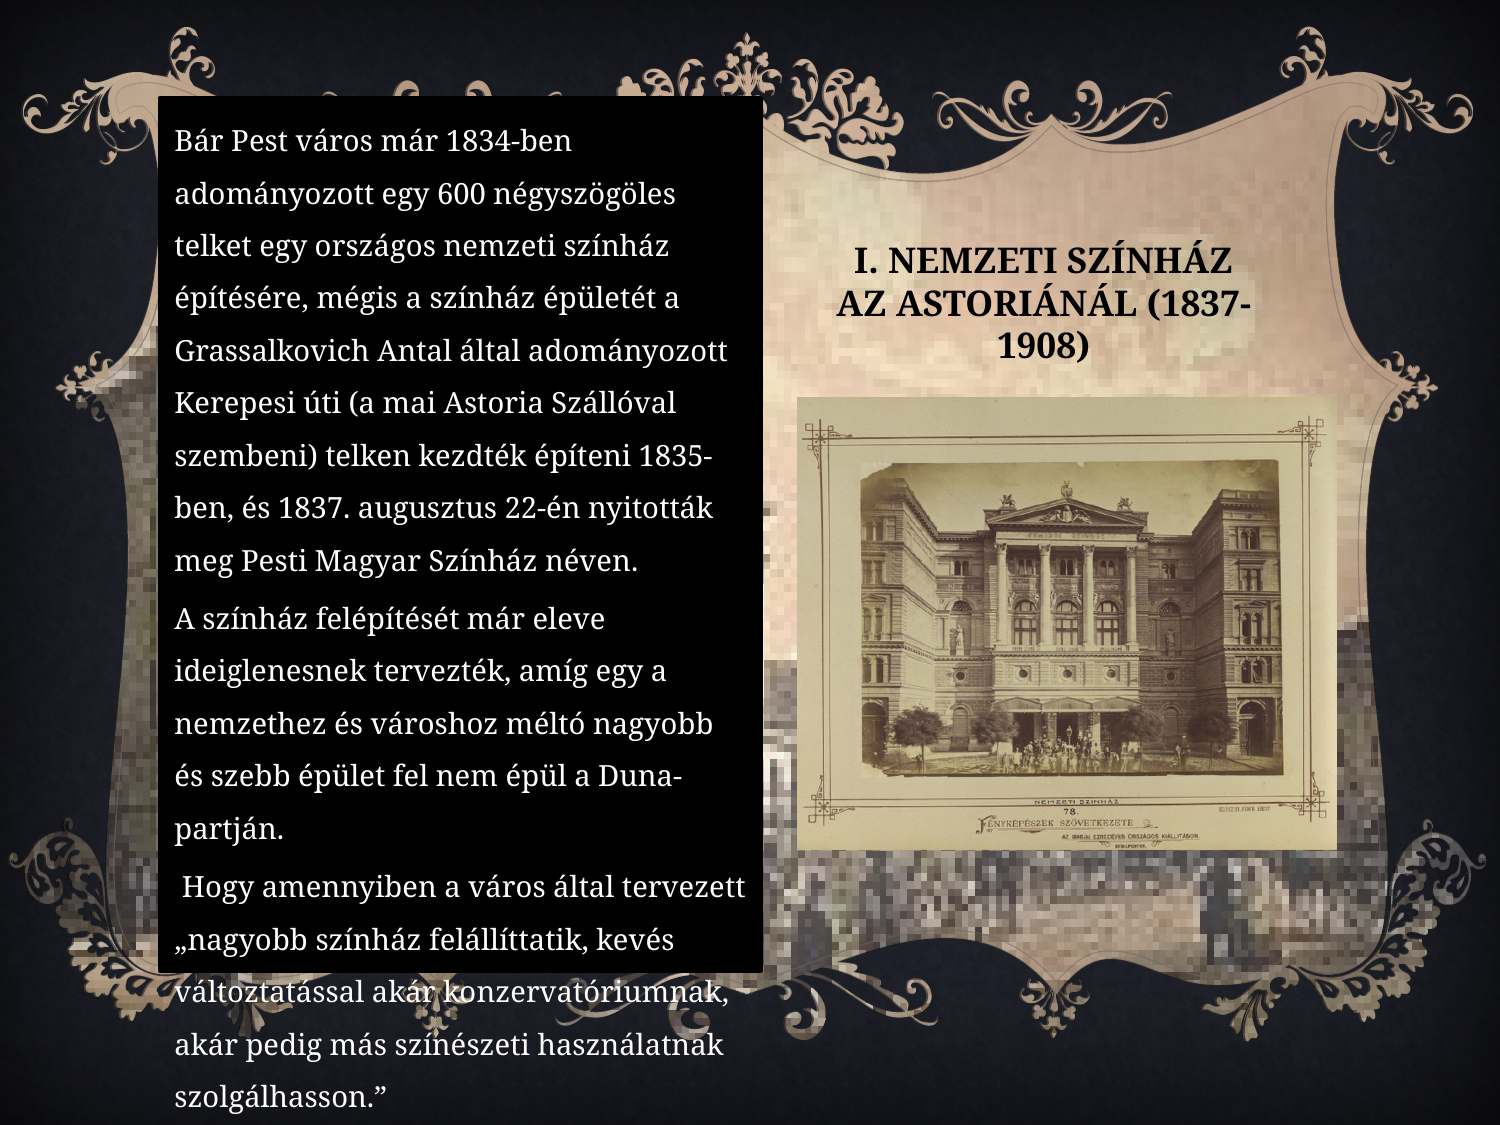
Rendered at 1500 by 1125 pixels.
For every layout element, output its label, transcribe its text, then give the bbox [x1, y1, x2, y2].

list Bár Pest város már 1834-ben adományozott egy 600 négyszögöles telket egy országos nemzeti színház építésére, mégis a színház épületét a Grassalkovich Antal által adományozott Kerepesi úti (a mai Astoria Szállóval szembeni) telken kezdték építeni 1835-ben, és 1837. augusztus 22-én nyitották meg Pesti Magyar Színház néven. A színház felépítését már eleve ideiglenesnek tervezték, amíg egy a nemzethez és városhoz méltó nagyobb és szebb épület fel nem épül a Duna-partján. Hogy amennyiben a város által tervezett „nagyobb színház felállíttatik, kevés változtatással akár konzervatóriumnak, akár pedig más színészeti használatnak szolgálhasson.” [158, 96, 763, 973]
title I. Nemzeti Színház az Astoriánál (1837-1908) [812, 275, 1275, 374]
picture [0, 0, 1500, 1125]
